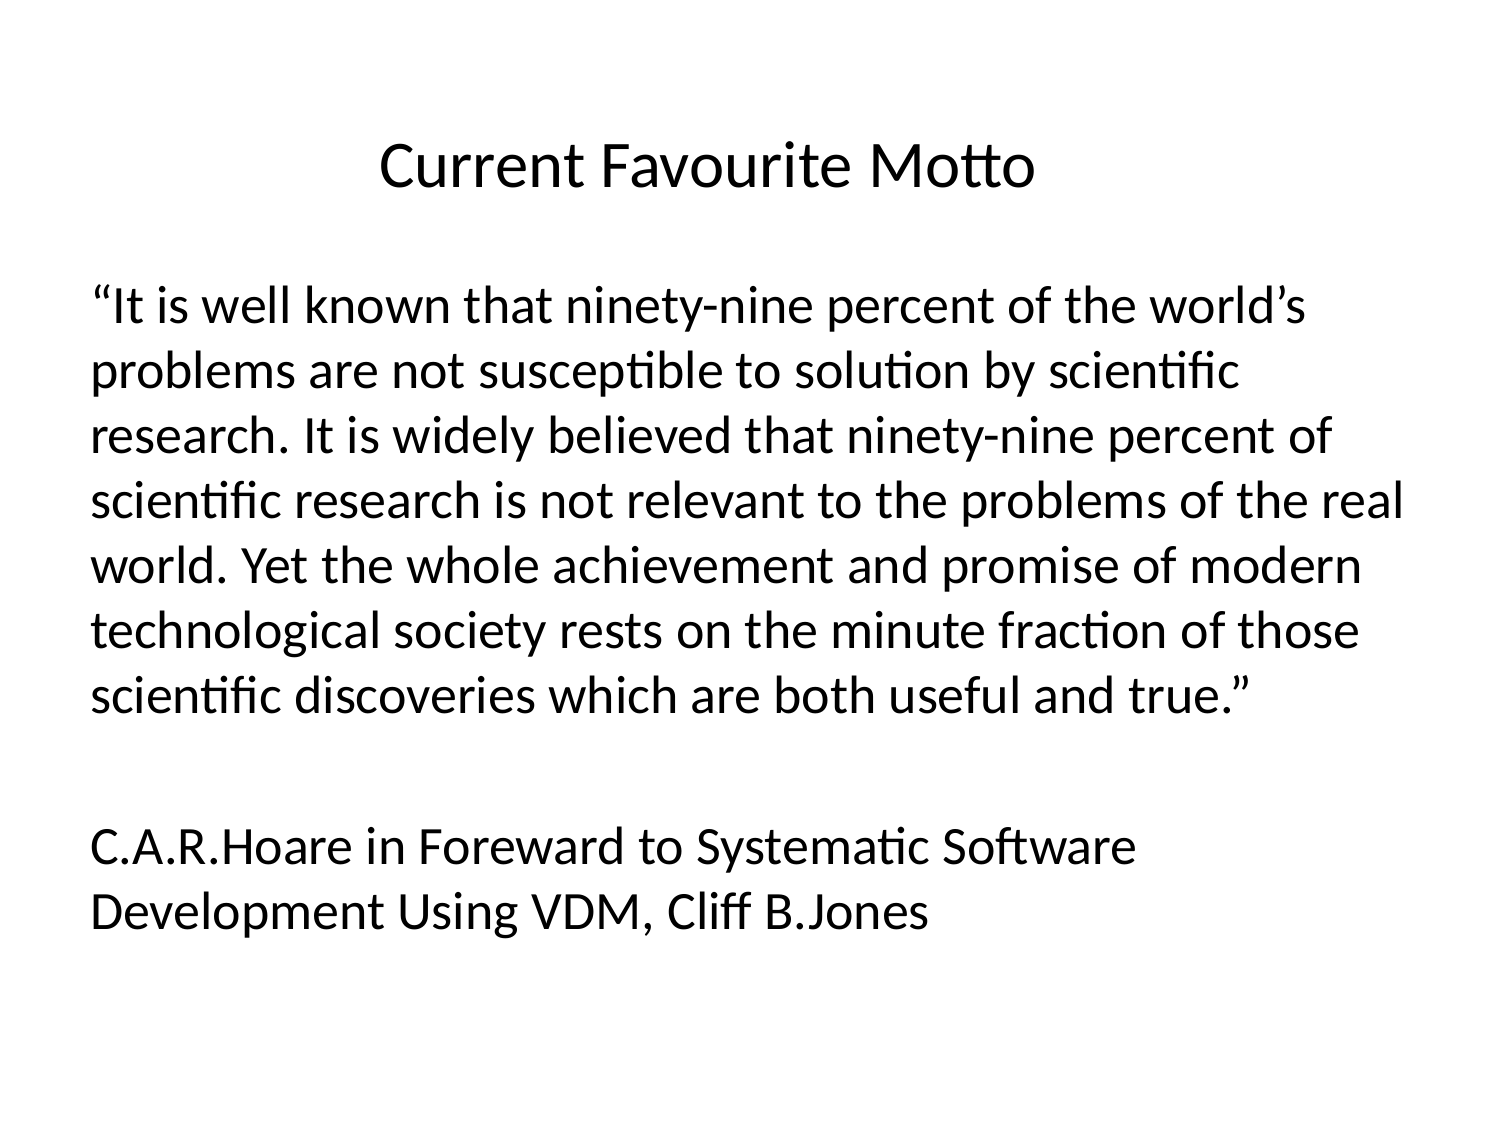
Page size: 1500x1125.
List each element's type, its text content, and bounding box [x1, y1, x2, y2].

list “It is well known that ninety-nine percent of the world’s problems are not susceptible to solution by scientific research. It is widely believed that ninety-nine percent of scientific research is not relevant to the problems of the real world. Yet the whole achievement and promise of modern technological society rests on the minute fraction of those scientific discoveries which are both useful and true.” C.A.R.Hoare in Foreward to Systematic Software Development Using VDM, Cliff B.Jones [75, 262, 1425, 1005]
text_box Current Favourite Motto [364, 113, 1053, 209]
